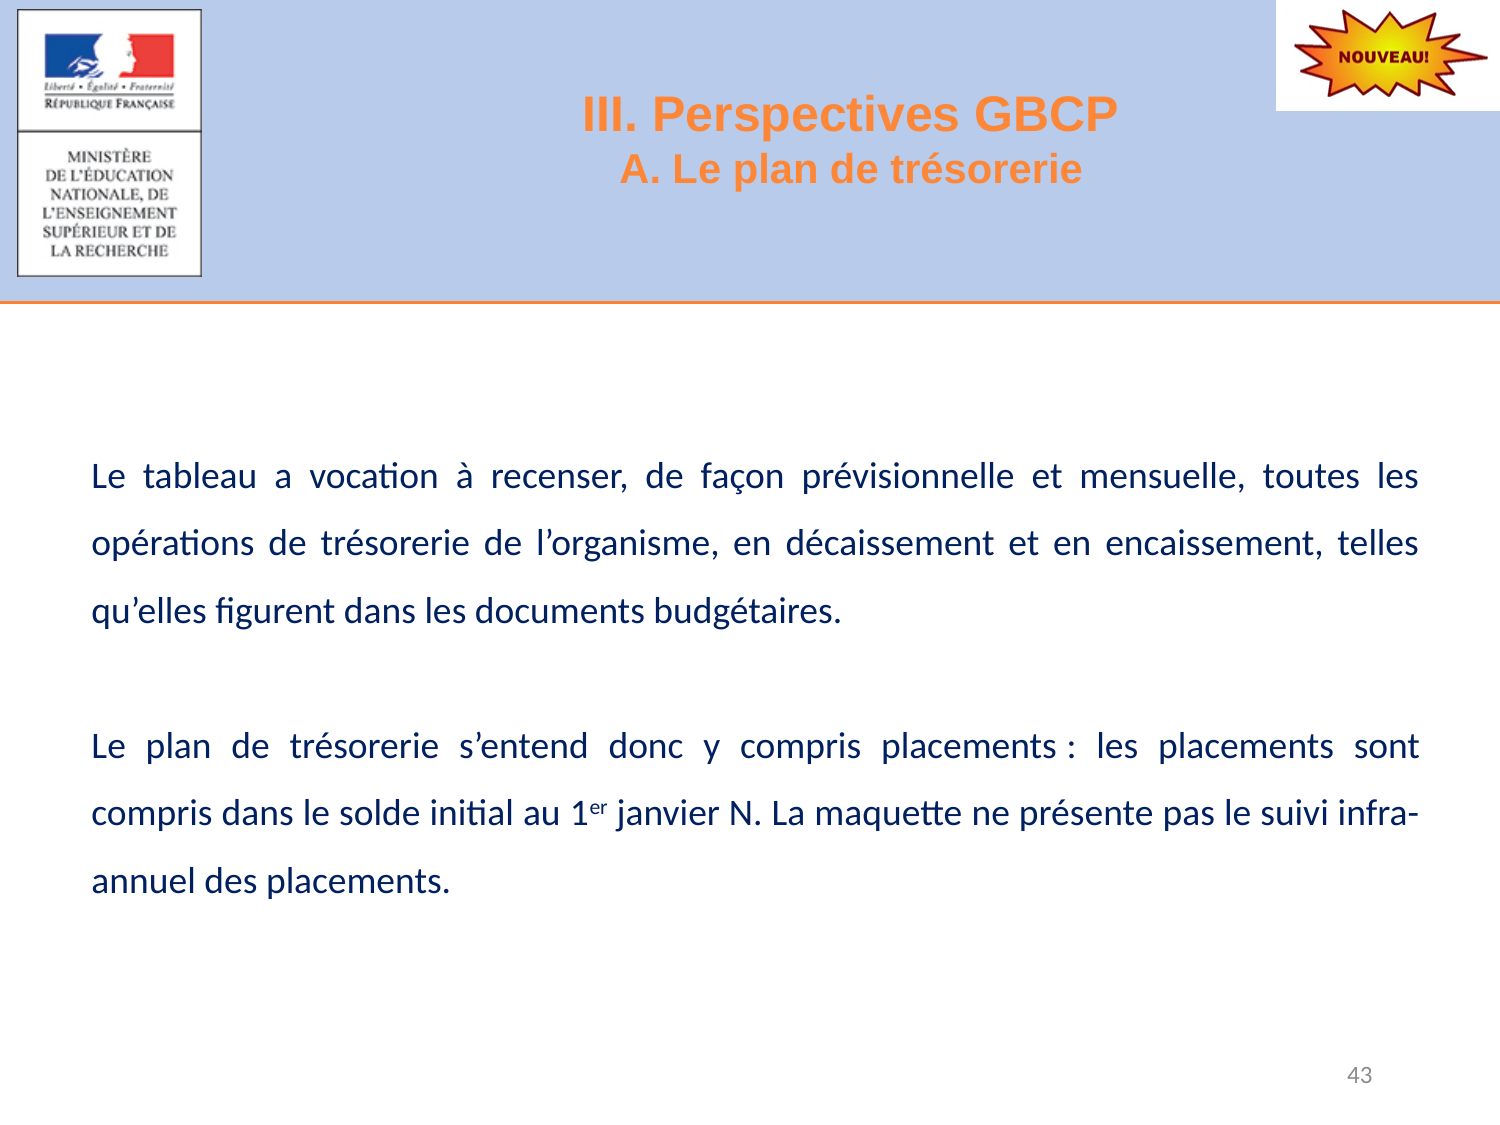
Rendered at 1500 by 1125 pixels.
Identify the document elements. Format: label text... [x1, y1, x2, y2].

picture [17, 9, 202, 277]
text_box III. Perspectives GBCP A. Le plan de trésorerie [360, 42, 1343, 231]
slide_number 43 [1074, 1046, 1388, 1100]
text_box Le tableau a vocation à recenser, de façon prévisionnelle et mensuelle, toutes les opérations de trésorerie de l’organisme, en décaissement et en encaissement, telles qu’elles figurent dans les documents budgétaires. Le plan de trésorerie s’entend donc y compris placements : les placements sont compris dans le solde initial au 1er janvier N. La maquette ne présente pas le suivi infra-annuel des placements. [76, 420, 1436, 938]
picture [1275, 0, 1500, 112]
